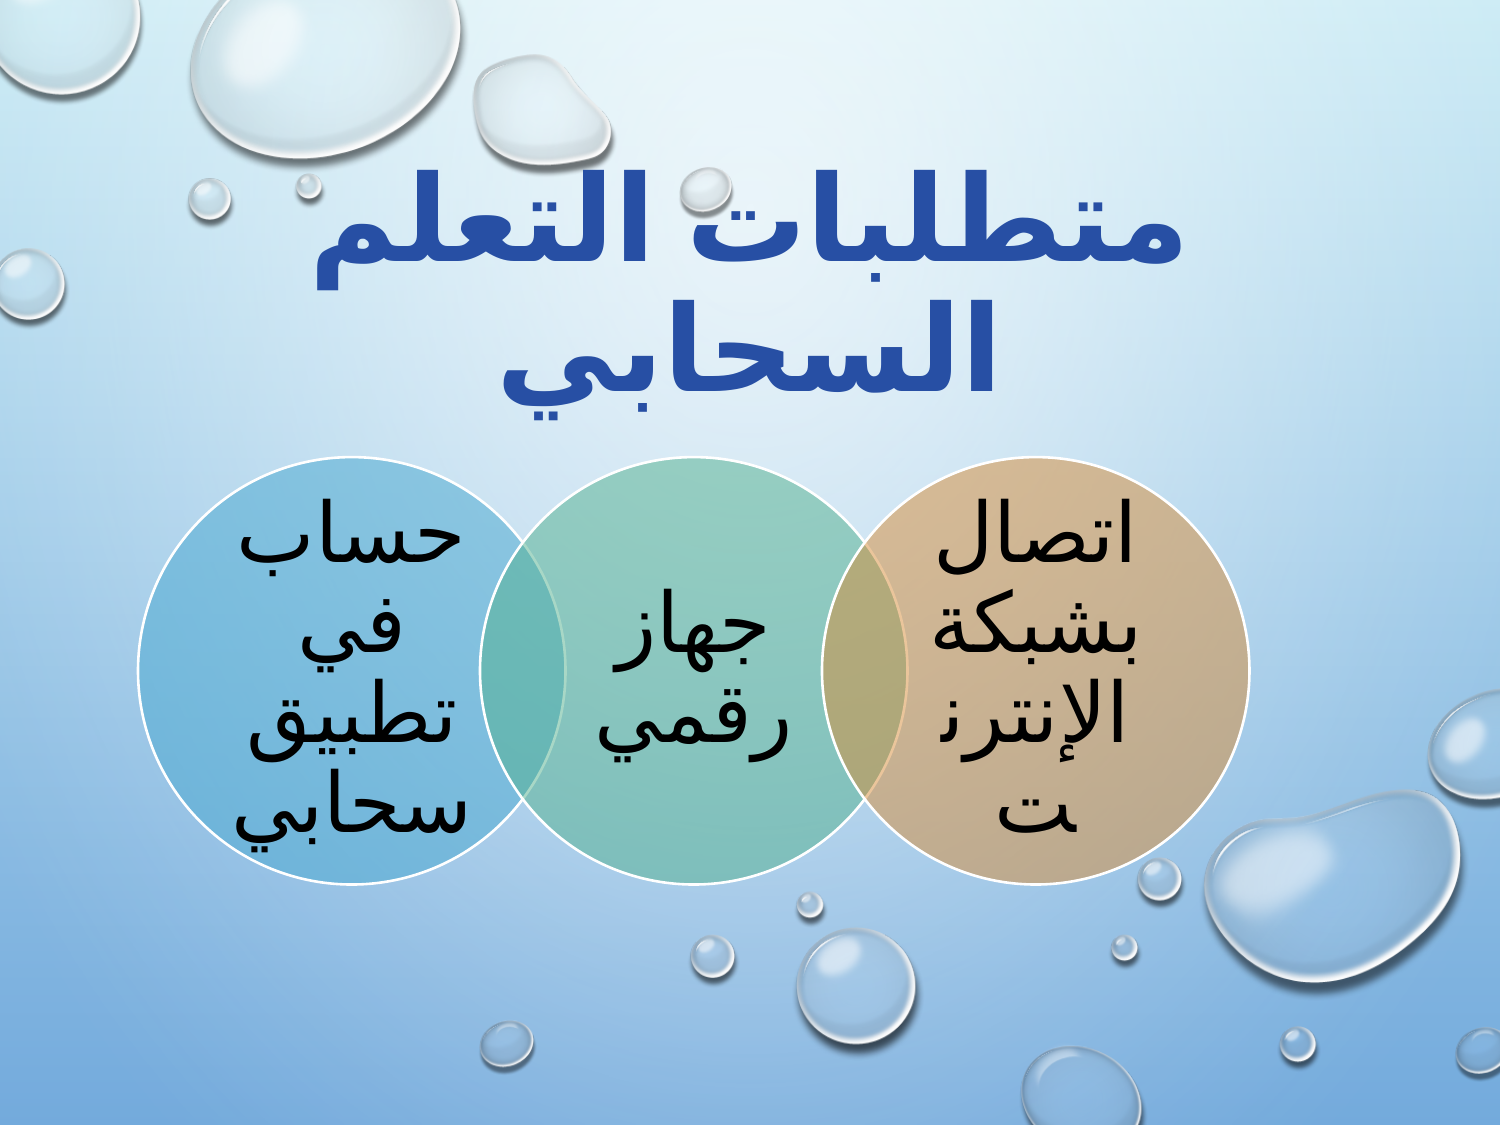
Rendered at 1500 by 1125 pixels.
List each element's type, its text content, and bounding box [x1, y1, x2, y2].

picture [0, 0, 1500, 1125]
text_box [137, 337, 1251, 1005]
title متطلبات التعلم السحابي [215, 149, 1285, 425]
